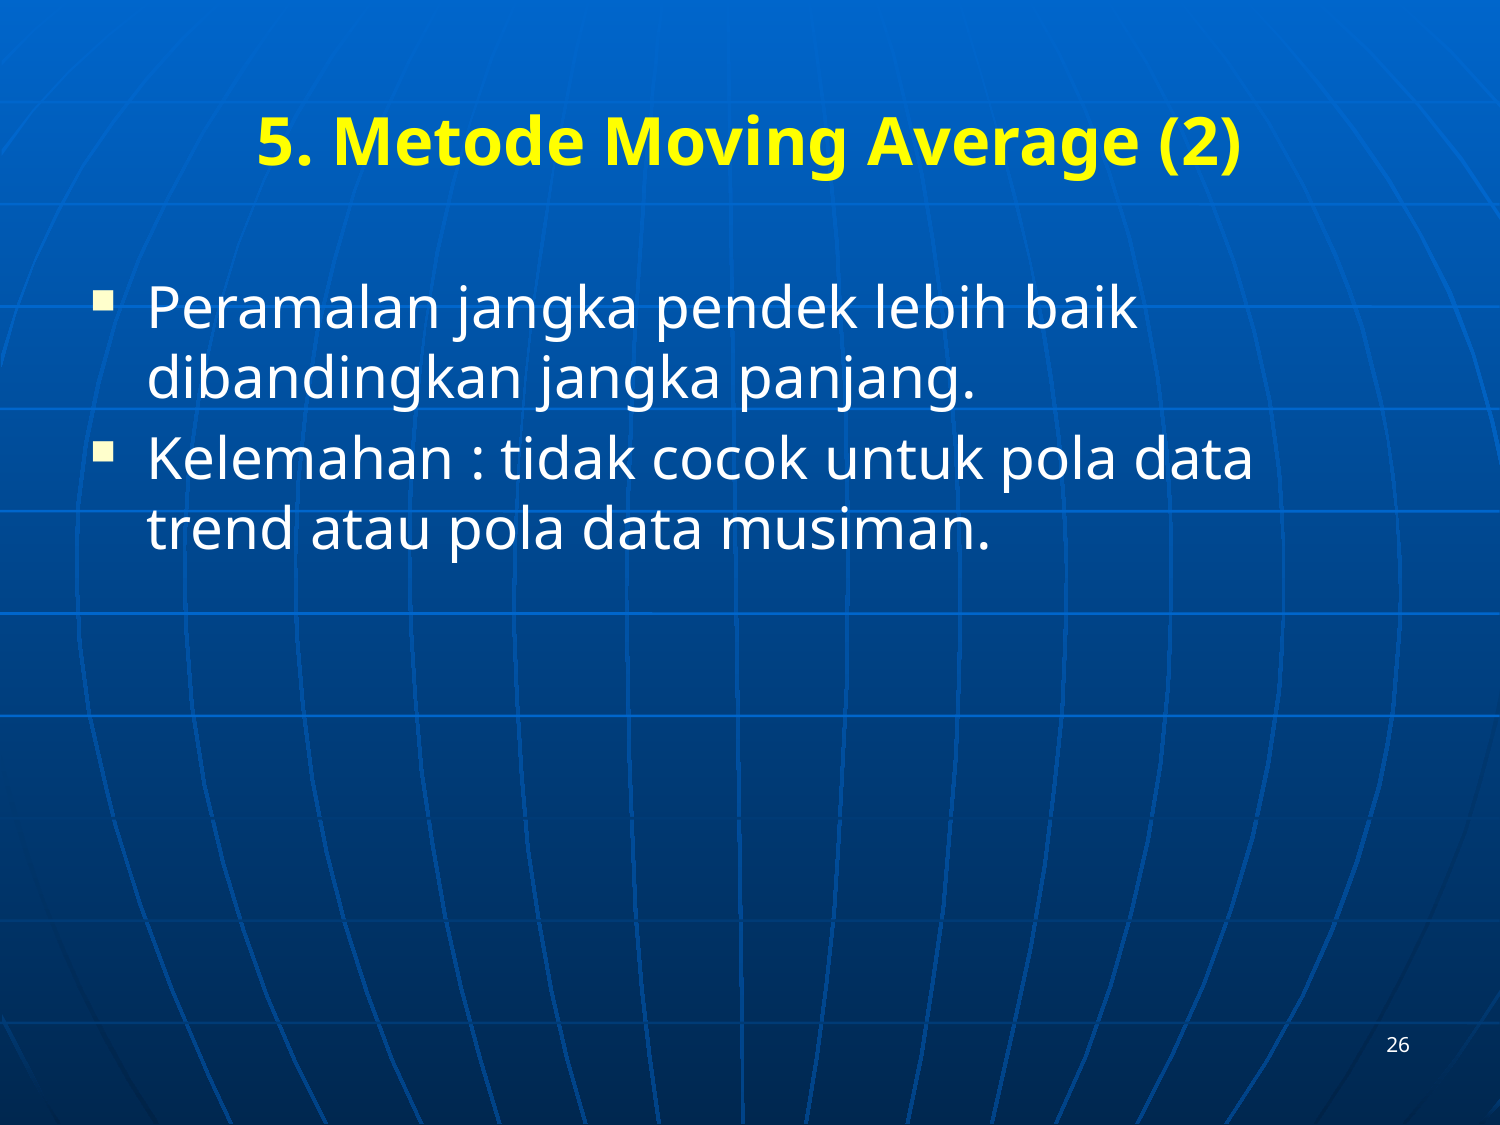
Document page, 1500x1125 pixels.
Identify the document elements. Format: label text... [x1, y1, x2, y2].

title 5. Metode Moving Average (2) [74, 45, 1426, 233]
list Peramalan jangka pendek lebih baik dibandingkan jangka panjang. Kelemahan : tidak cocok untuk pola data trend atau pola data musiman. [74, 262, 1426, 688]
slide_number 26 [1074, 1023, 1426, 1100]
